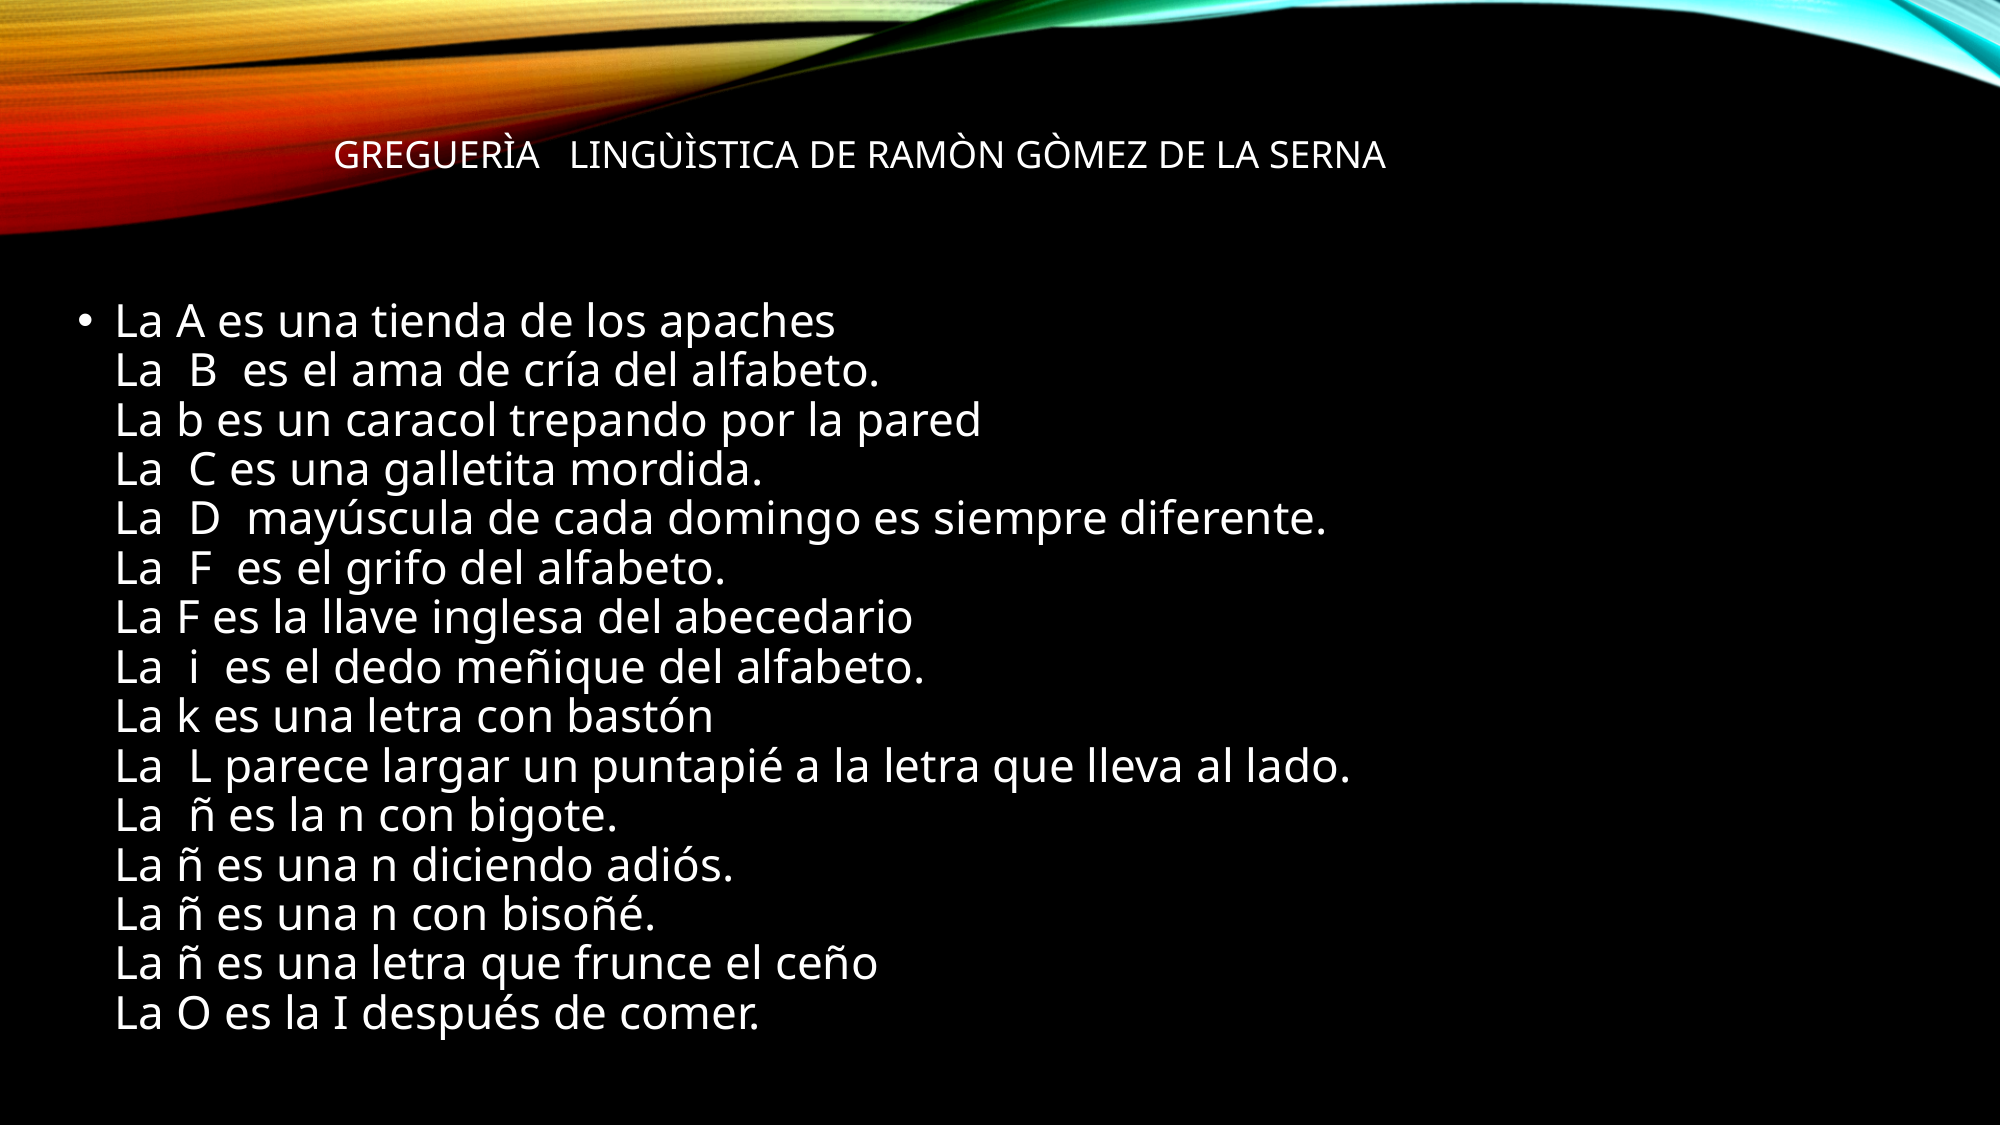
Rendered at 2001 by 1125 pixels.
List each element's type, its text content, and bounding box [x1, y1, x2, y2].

text_box GREGUERÌA LINGÙÌSTICA DE RAMÒN GÒMEZ DE LA SERNA [318, 123, 1503, 184]
picture [0, 0, 2000, 237]
list La A es una tienda de los apaches La B es el ama de cría del alfabeto. La b es un caracol trepando por la pared La C es una galletita mordida. La D mayúscula de cada domingo es siempre diferente. La F es el grifo del alfabeto. La F es la llave inglesa del abecedario La i es el dedo meñique del alfabeto. La k es una letra con bastón La L parece largar un puntapié a la letra que lleva al lado. La ñ es la n con bigote. La ñ es una n diciendo adiós. La ñ es una n con bisoñé. La ñ es una letra que frunce el ceño La O es la I después de comer. [62, 290, 1838, 1125]
